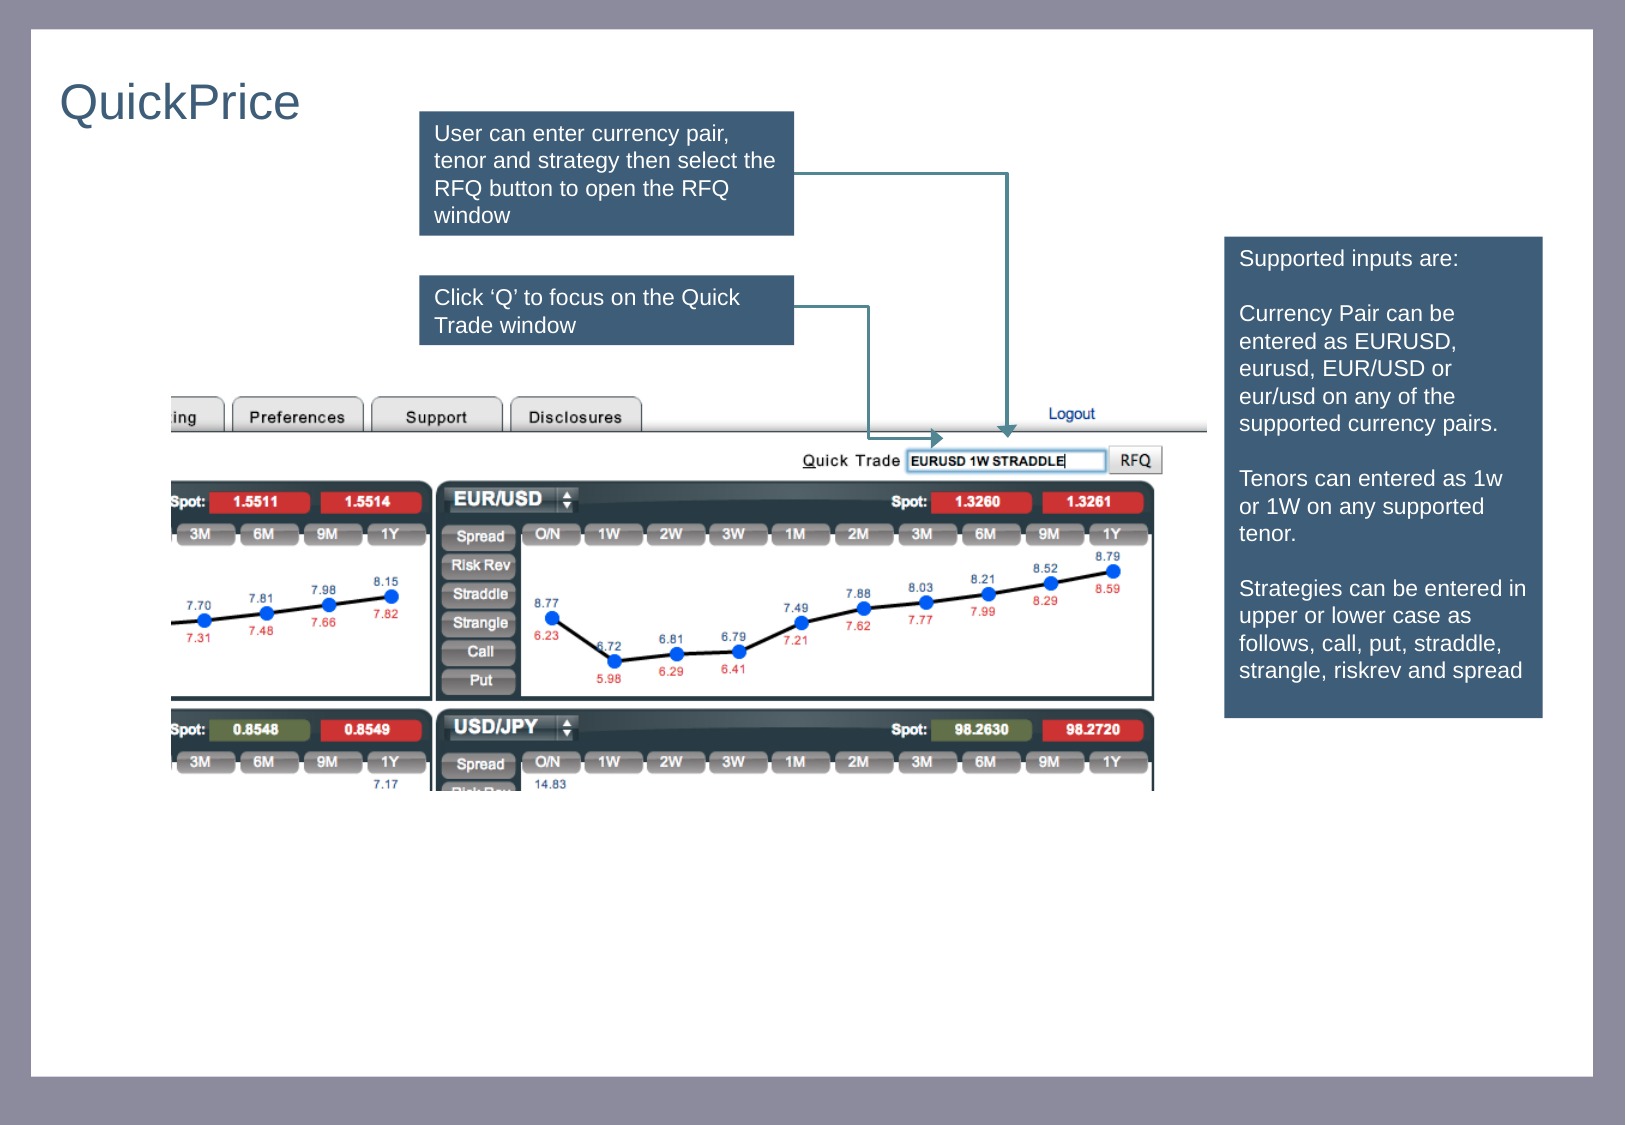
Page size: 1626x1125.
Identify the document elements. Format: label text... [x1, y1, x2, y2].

text_box QuickPrice [44, 62, 316, 137]
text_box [793, 173, 1009, 438]
text_box Click ‘Q’ to focus on the Quick Trade window [417, 273, 788, 347]
text_box Supported inputs are: Currency Pair can be entered as EURUSD, eurusd, EUR/USD or eur/usd on any of the supported currency pairs. Tenors can entered as 1w or 1W on any supported tenor. Strategies can be entered in upper or lower case as follows, call, put, straddle, strangle, riskrev and spread [1222, 235, 1545, 720]
picture [171, 394, 1207, 792]
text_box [793, 306, 944, 439]
text_box User can enter currency pair, tenor and strategy then select the RFQ button to open the RFQ window [417, 109, 796, 238]
